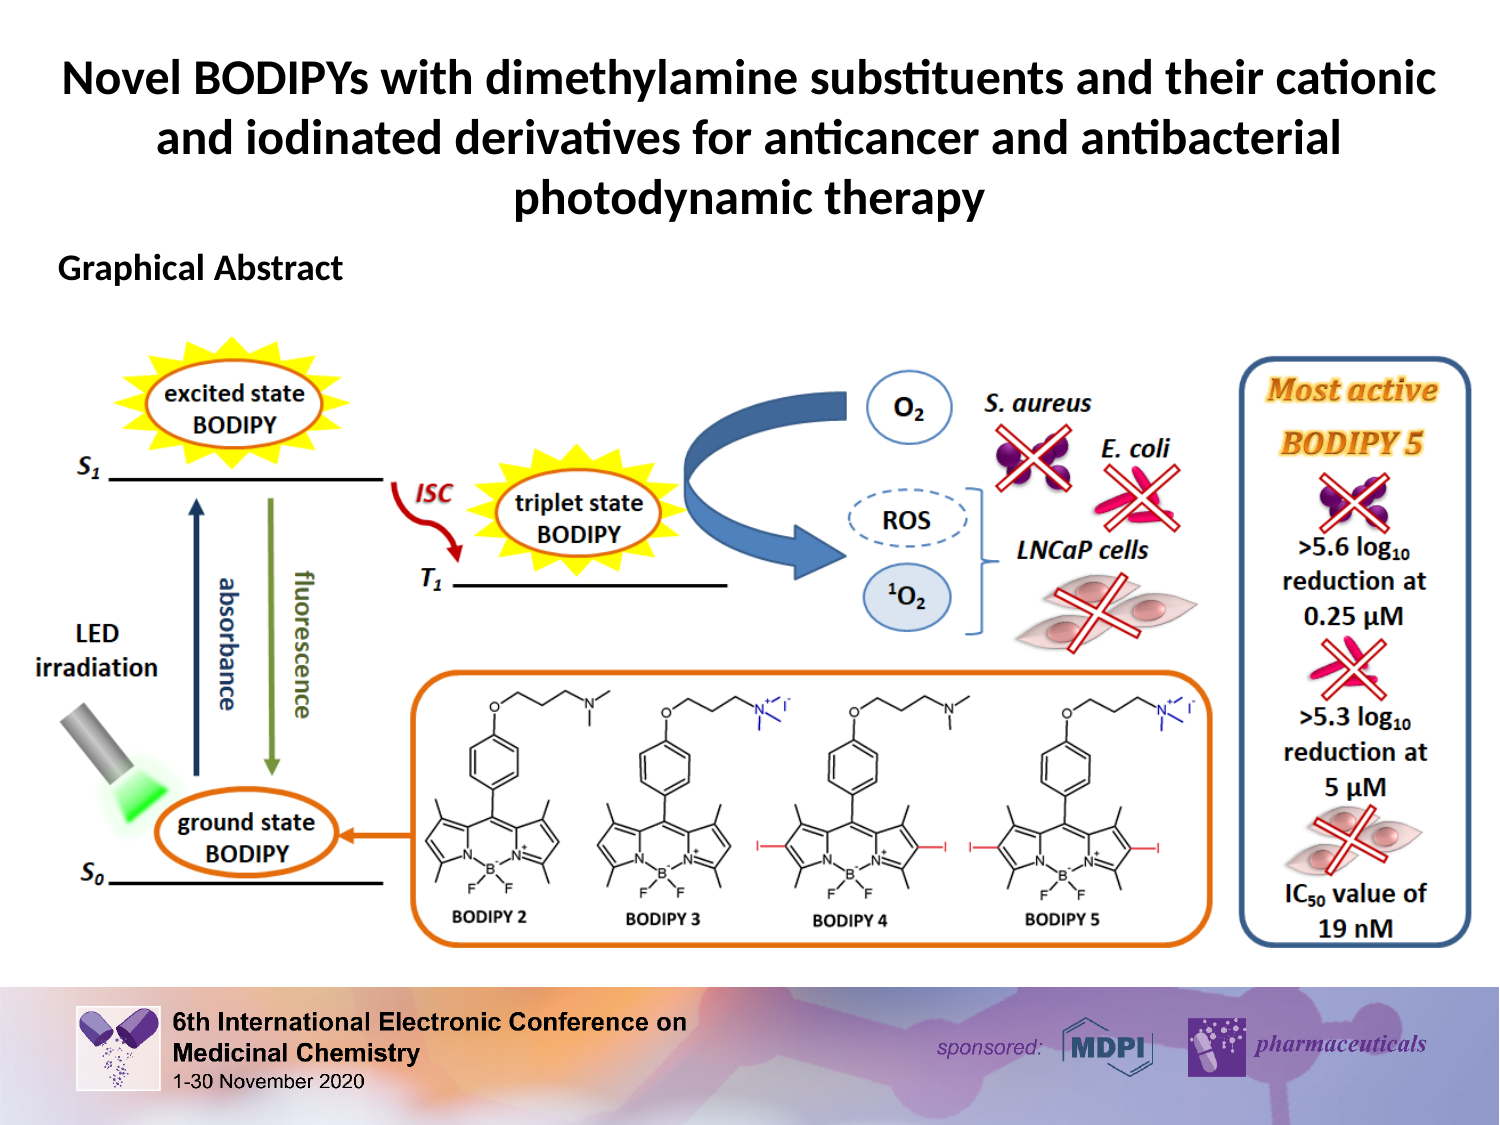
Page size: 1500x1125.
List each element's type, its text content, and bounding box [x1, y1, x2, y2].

picture [0, 987, 1499, 1125]
text_box Novel BODIPYs with dimethylamine substituents and their cationic and iodinated derivatives for anticancer and antibacterial photodynamic therapy [43, 37, 1456, 233]
text_box Graphical Abstract [43, 236, 1194, 296]
picture [22, 324, 1477, 959]
